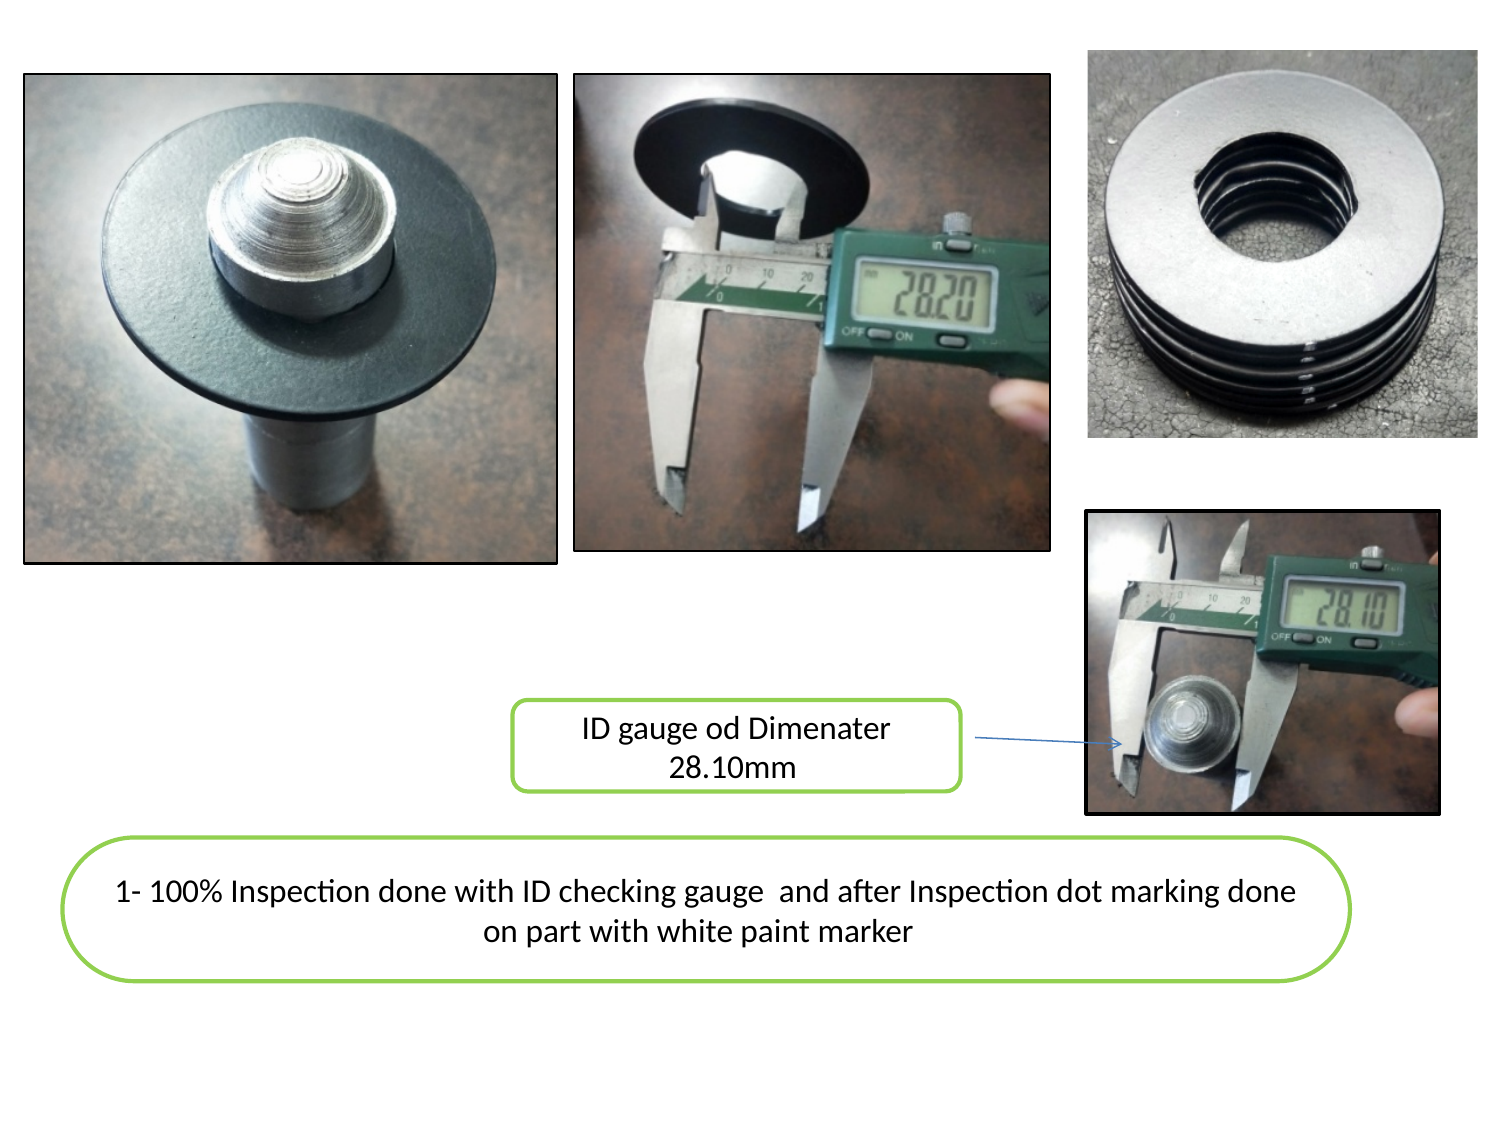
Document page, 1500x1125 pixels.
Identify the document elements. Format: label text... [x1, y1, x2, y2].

text_box 1- 100% Inspection done with ID checking gauge and after Inspection dot marking done on part with white paint marker [60, 835, 1353, 984]
picture [574, 74, 1050, 551]
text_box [974, 737, 1123, 745]
text_box ID gauge od Dimenater 28.10mm [510, 697, 963, 794]
picture [24, 74, 557, 563]
picture [1087, 49, 1478, 438]
picture [1087, 512, 1439, 813]
